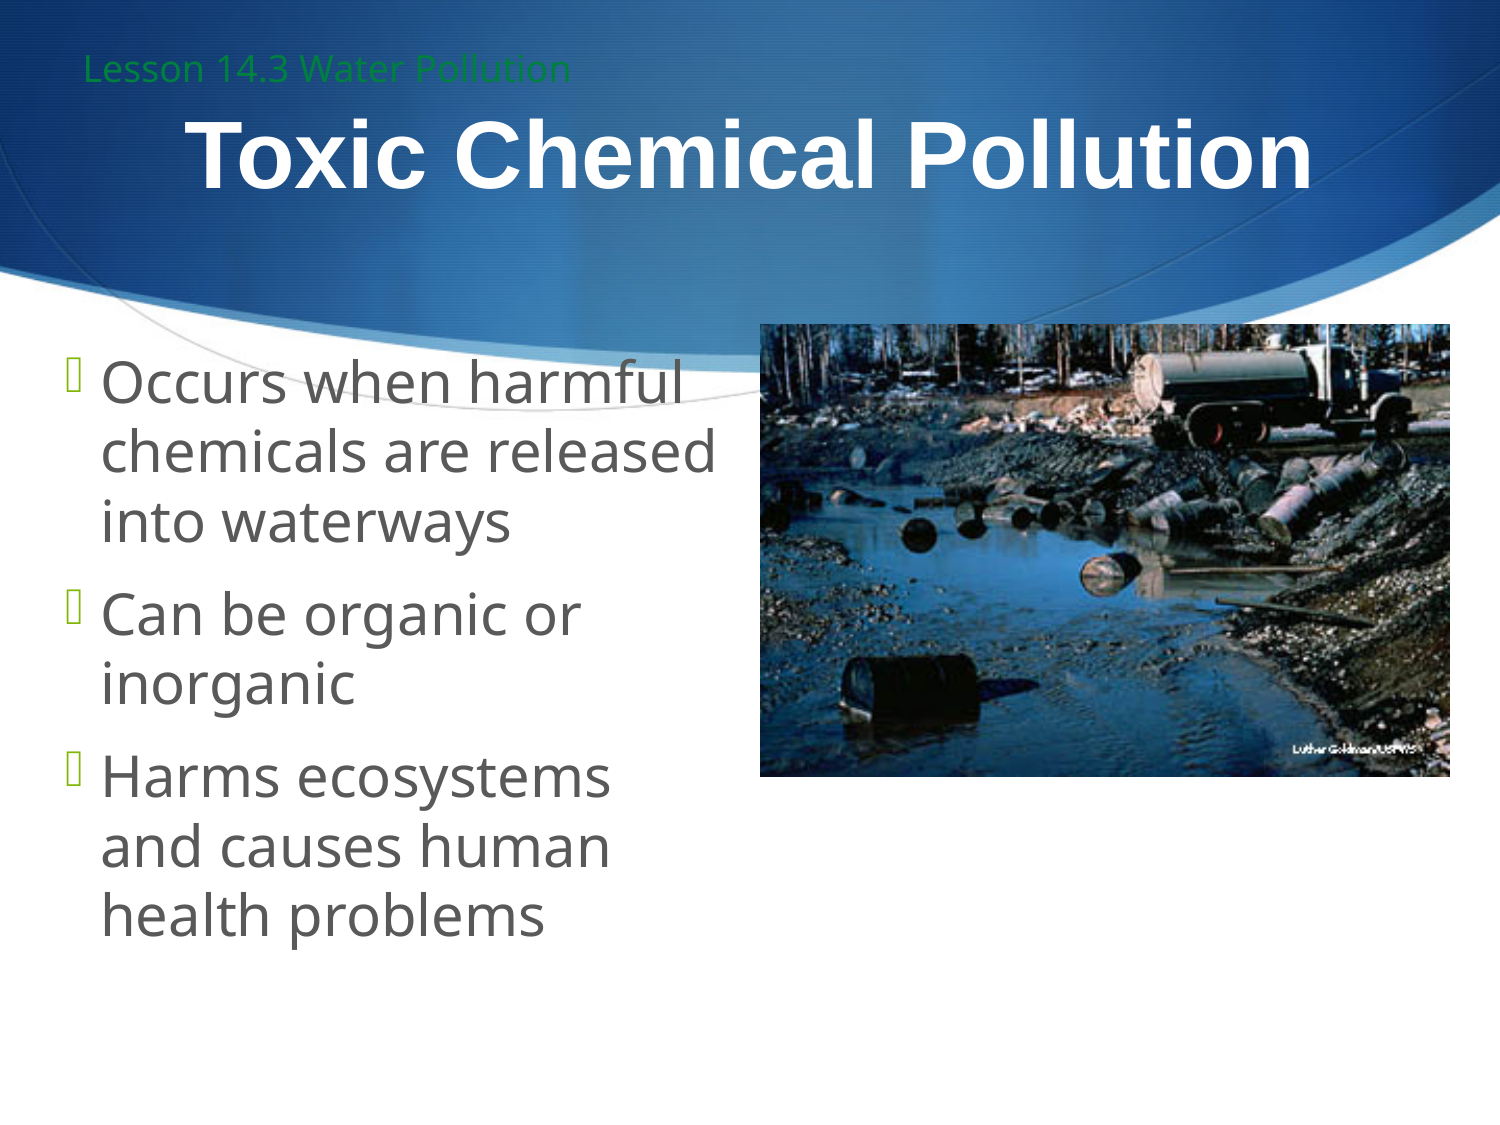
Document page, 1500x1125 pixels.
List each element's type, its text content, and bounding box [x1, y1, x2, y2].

text_box Lesson 14.3 Water Pollution [67, 37, 588, 98]
picture [0, 0, 1500, 1125]
title Toxic Chemical Pollution [75, 56, 1425, 245]
list Occurs when harmful chemicals are released into waterways Can be organic or inorganic Harms ecosystems and causes human health problems [50, 337, 738, 1013]
